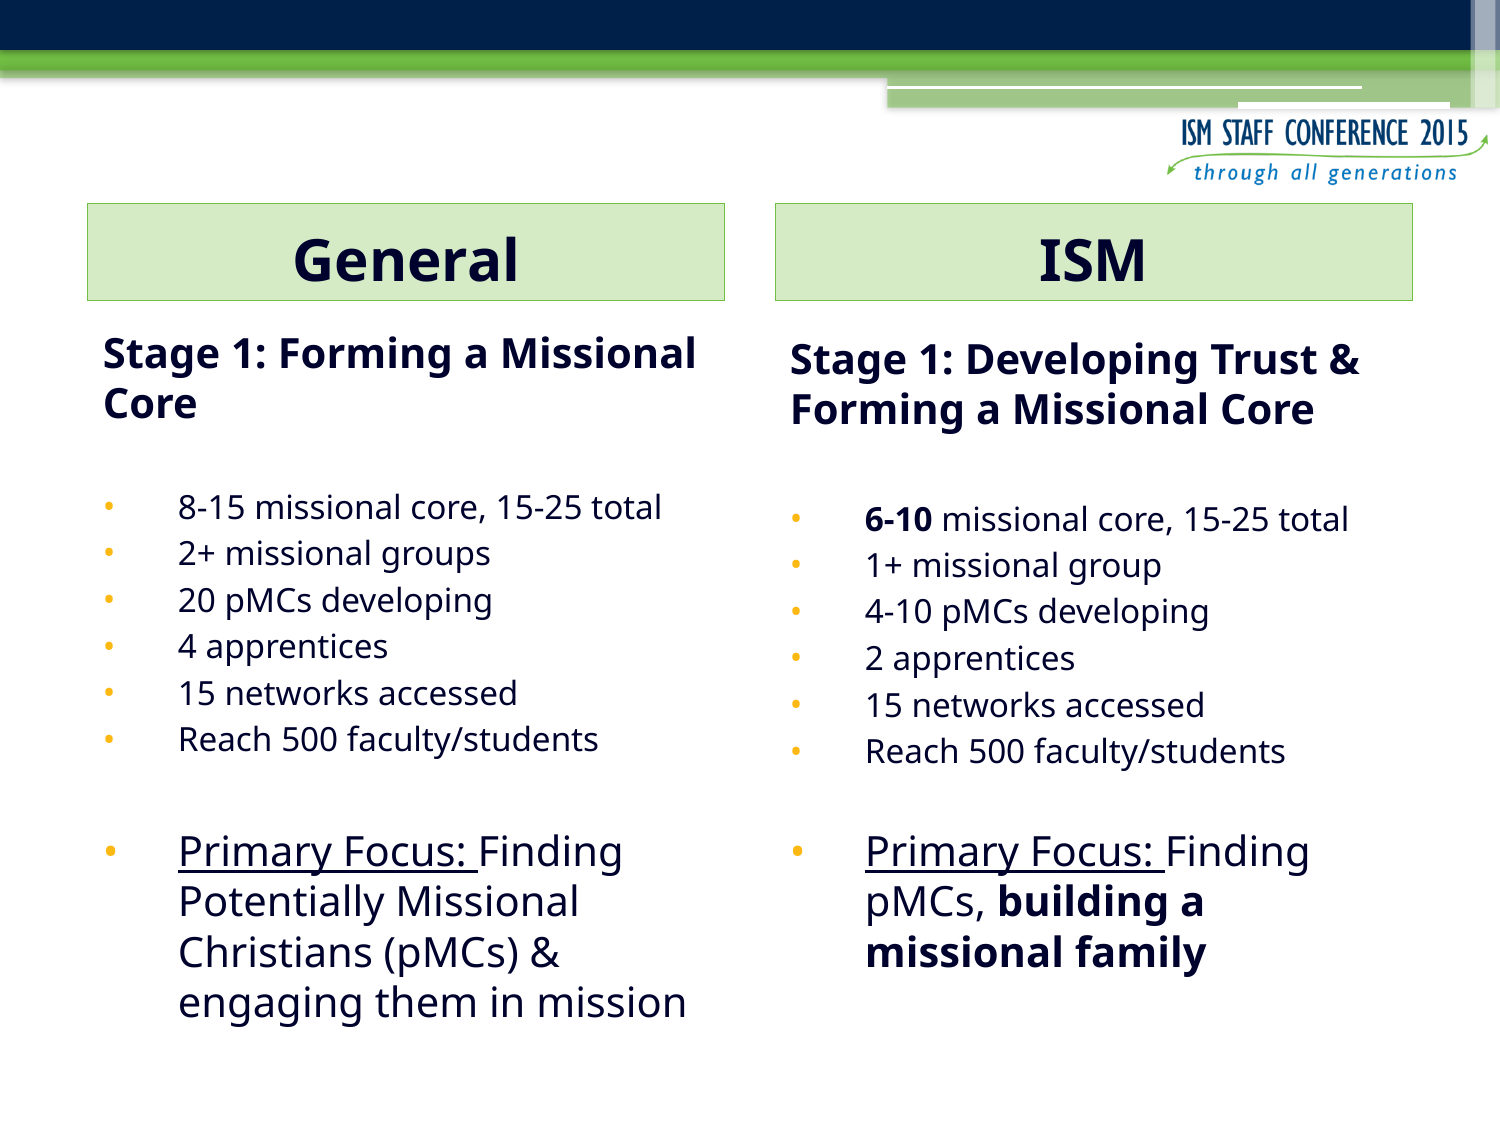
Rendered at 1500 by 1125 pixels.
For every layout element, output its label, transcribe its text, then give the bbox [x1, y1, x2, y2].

picture [1167, 113, 1488, 186]
list General [87, 203, 725, 301]
list Stage 1: Forming a Missional Core 8-15 missional core, 15-25 total 2+ missional groups 20 pMCs developing 4 apprentices 15 networks accessed Reach 500 faculty/students Primary Focus: Finding Potentially Missional Christians (pMCs) & engaging them in mission [87, 319, 725, 1125]
list ISM [775, 203, 1413, 301]
list Stage 1: Developing Trust & Forming a Missional Core 6-10 missional core, 15-25 total 1+ missional group 4-10 pMCs developing 2 apprentices 15 networks accessed Reach 500 faculty/students Primary Focus: Finding pMCs, building a missional family [774, 324, 1413, 1125]
